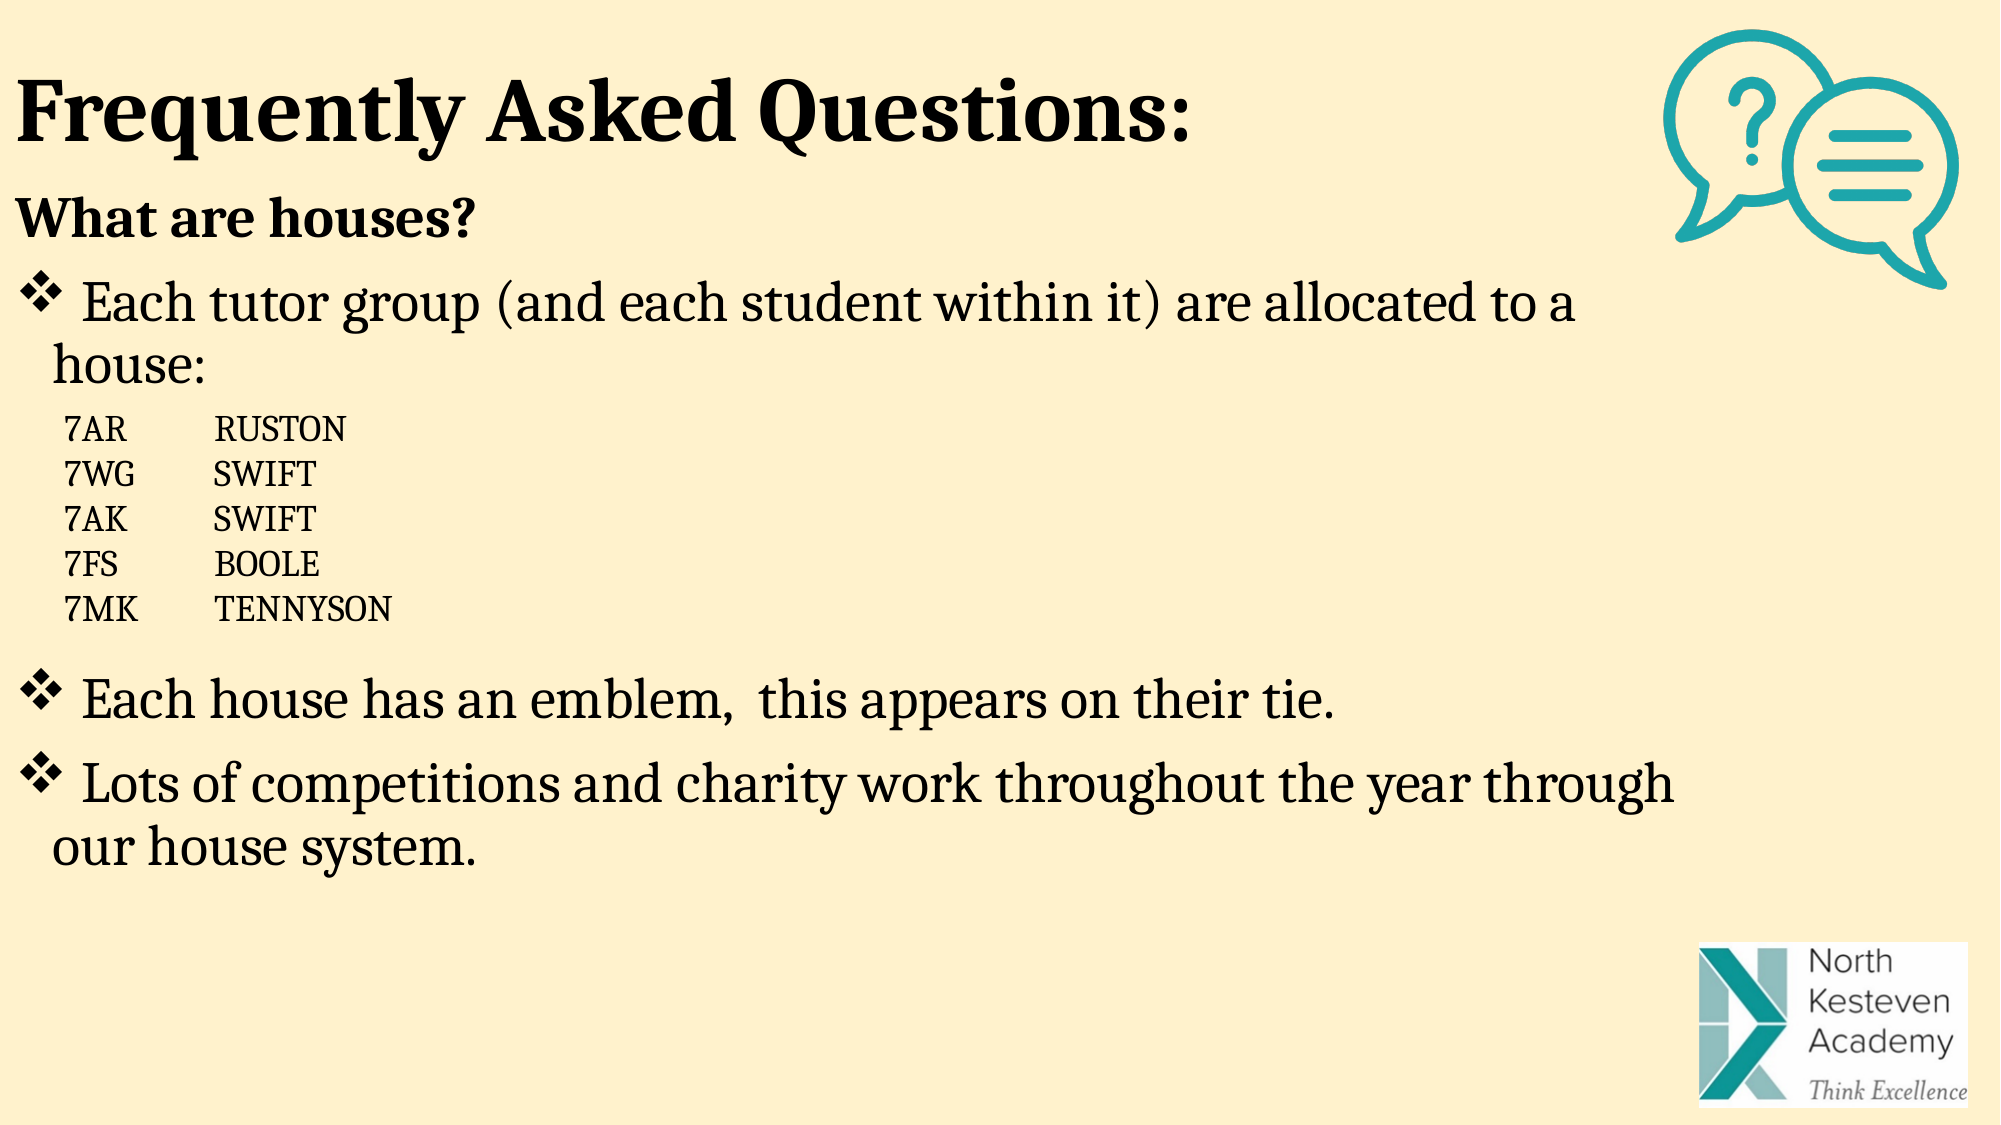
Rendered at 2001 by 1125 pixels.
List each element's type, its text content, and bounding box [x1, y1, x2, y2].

picture [1699, 942, 1968, 1108]
list What are houses? Each tutor group (and each student within it) are allocated to a house: Each house has an emblem, this appears on their tie. Lots of competitions and charity work throughout the year through our house system. [0, 179, 1725, 946]
text_box 7AR RUSTON 7WG SWIFT 7AK SWIFT 7FS BOOLE 7MK TENNYSON [49, 397, 1050, 682]
title Frequently Asked Questions: [0, 3, 1622, 179]
picture [1622, 0, 2000, 349]
